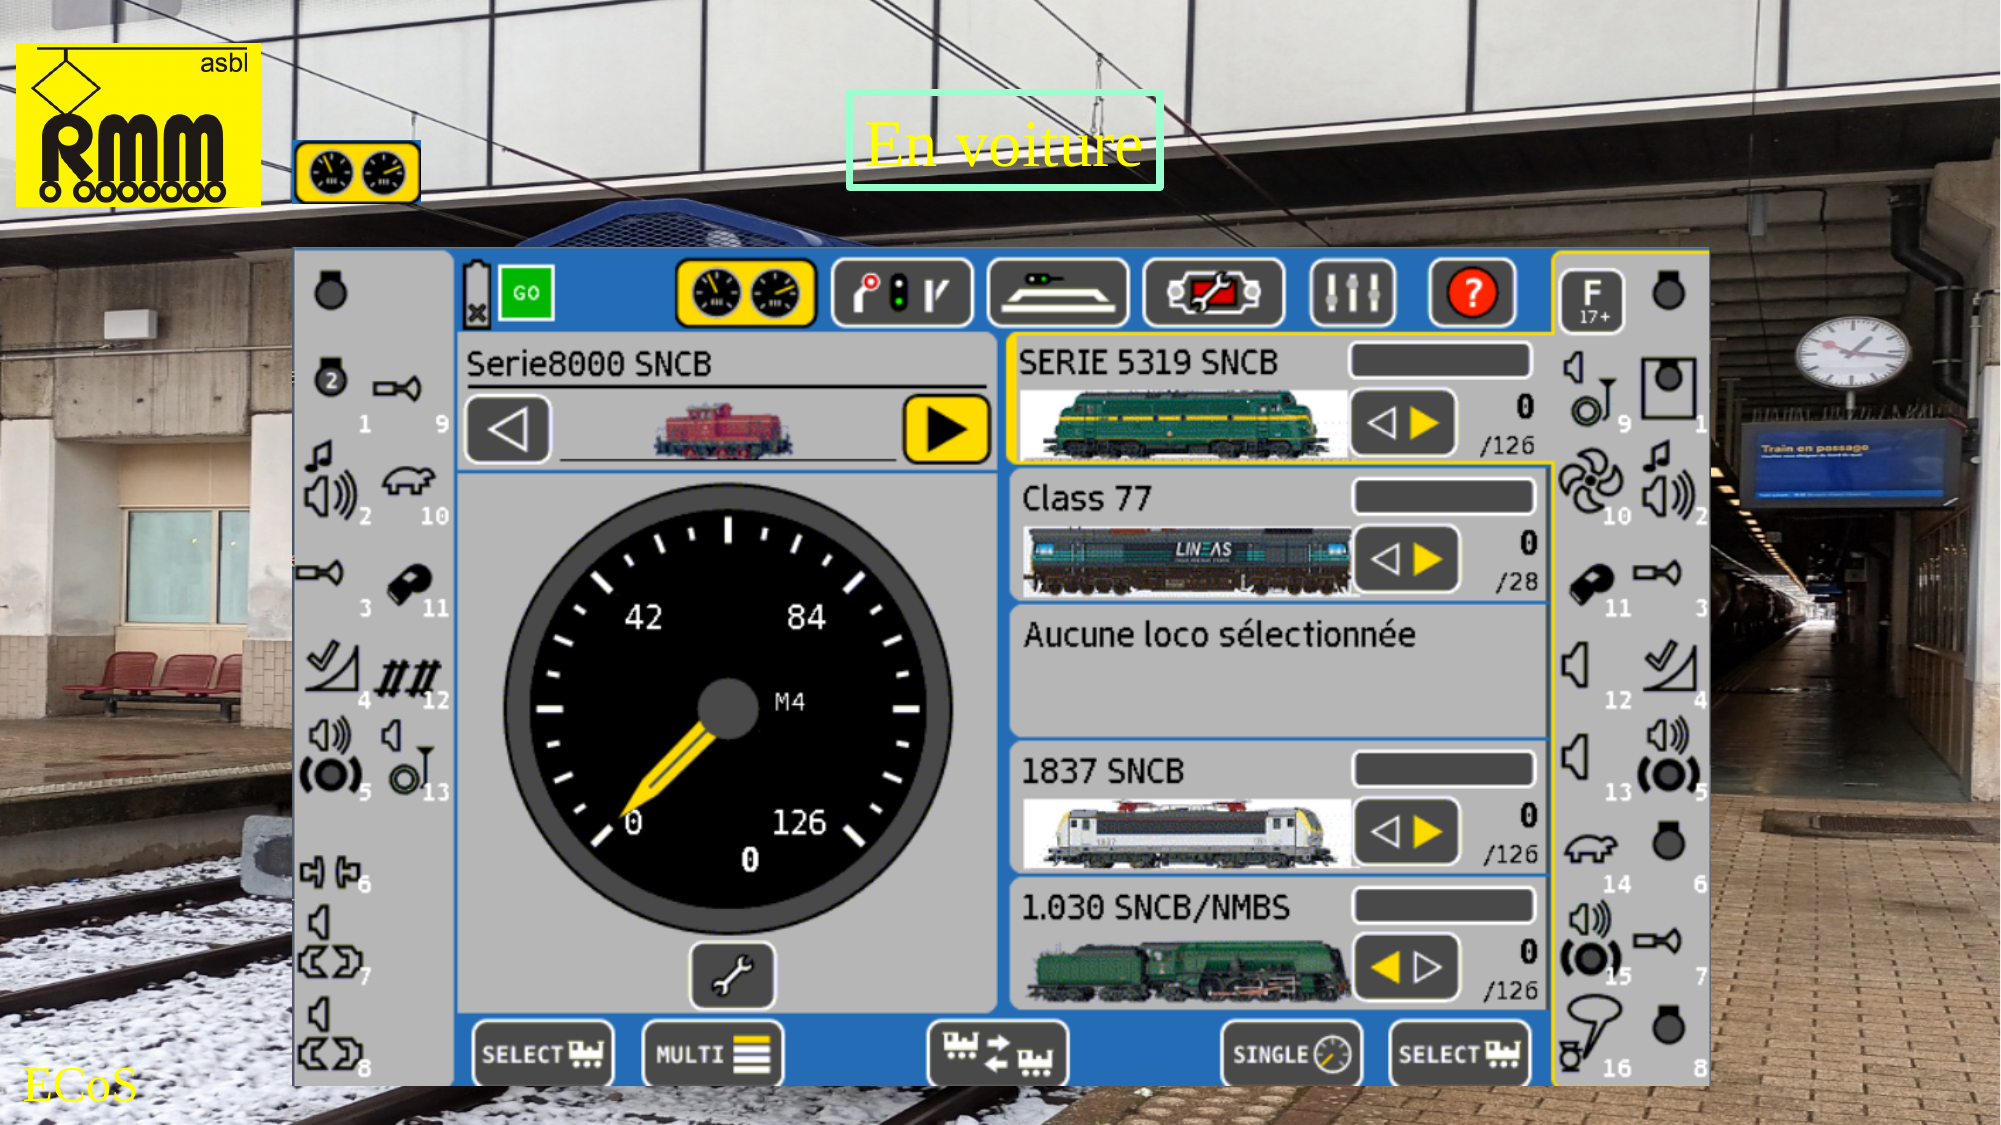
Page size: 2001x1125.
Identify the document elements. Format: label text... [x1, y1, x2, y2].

picture [0, 0, 2001, 1125]
text_box ECoS [7, 1044, 154, 1119]
text_box En voiture [849, 92, 1160, 188]
